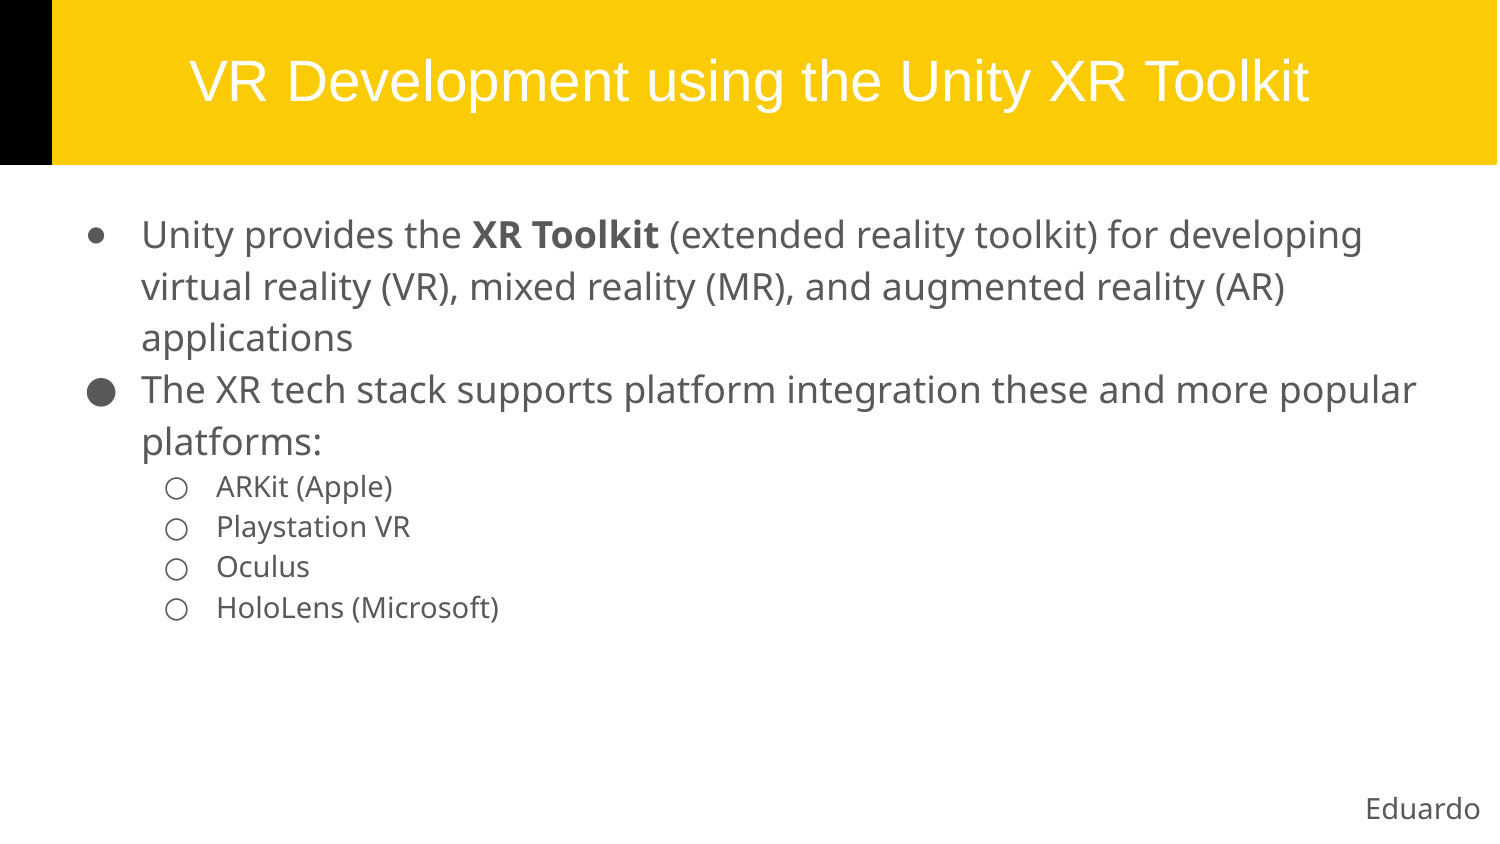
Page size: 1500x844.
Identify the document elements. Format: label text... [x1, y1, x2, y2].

text_box Eduardo [1004, 769, 1497, 840]
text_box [0, 0, 1497, 165]
list Unity provides the XR Toolkit (extended reality toolkit) for developing virtual reality (VR), mixed reality (MR), and augmented reality (AR) applications The XR tech stack supports platform integration these and more popular platforms: ARKit (Apple) Playstation VR Oculus HoloLens (Microsoft) [51, 189, 1449, 750]
